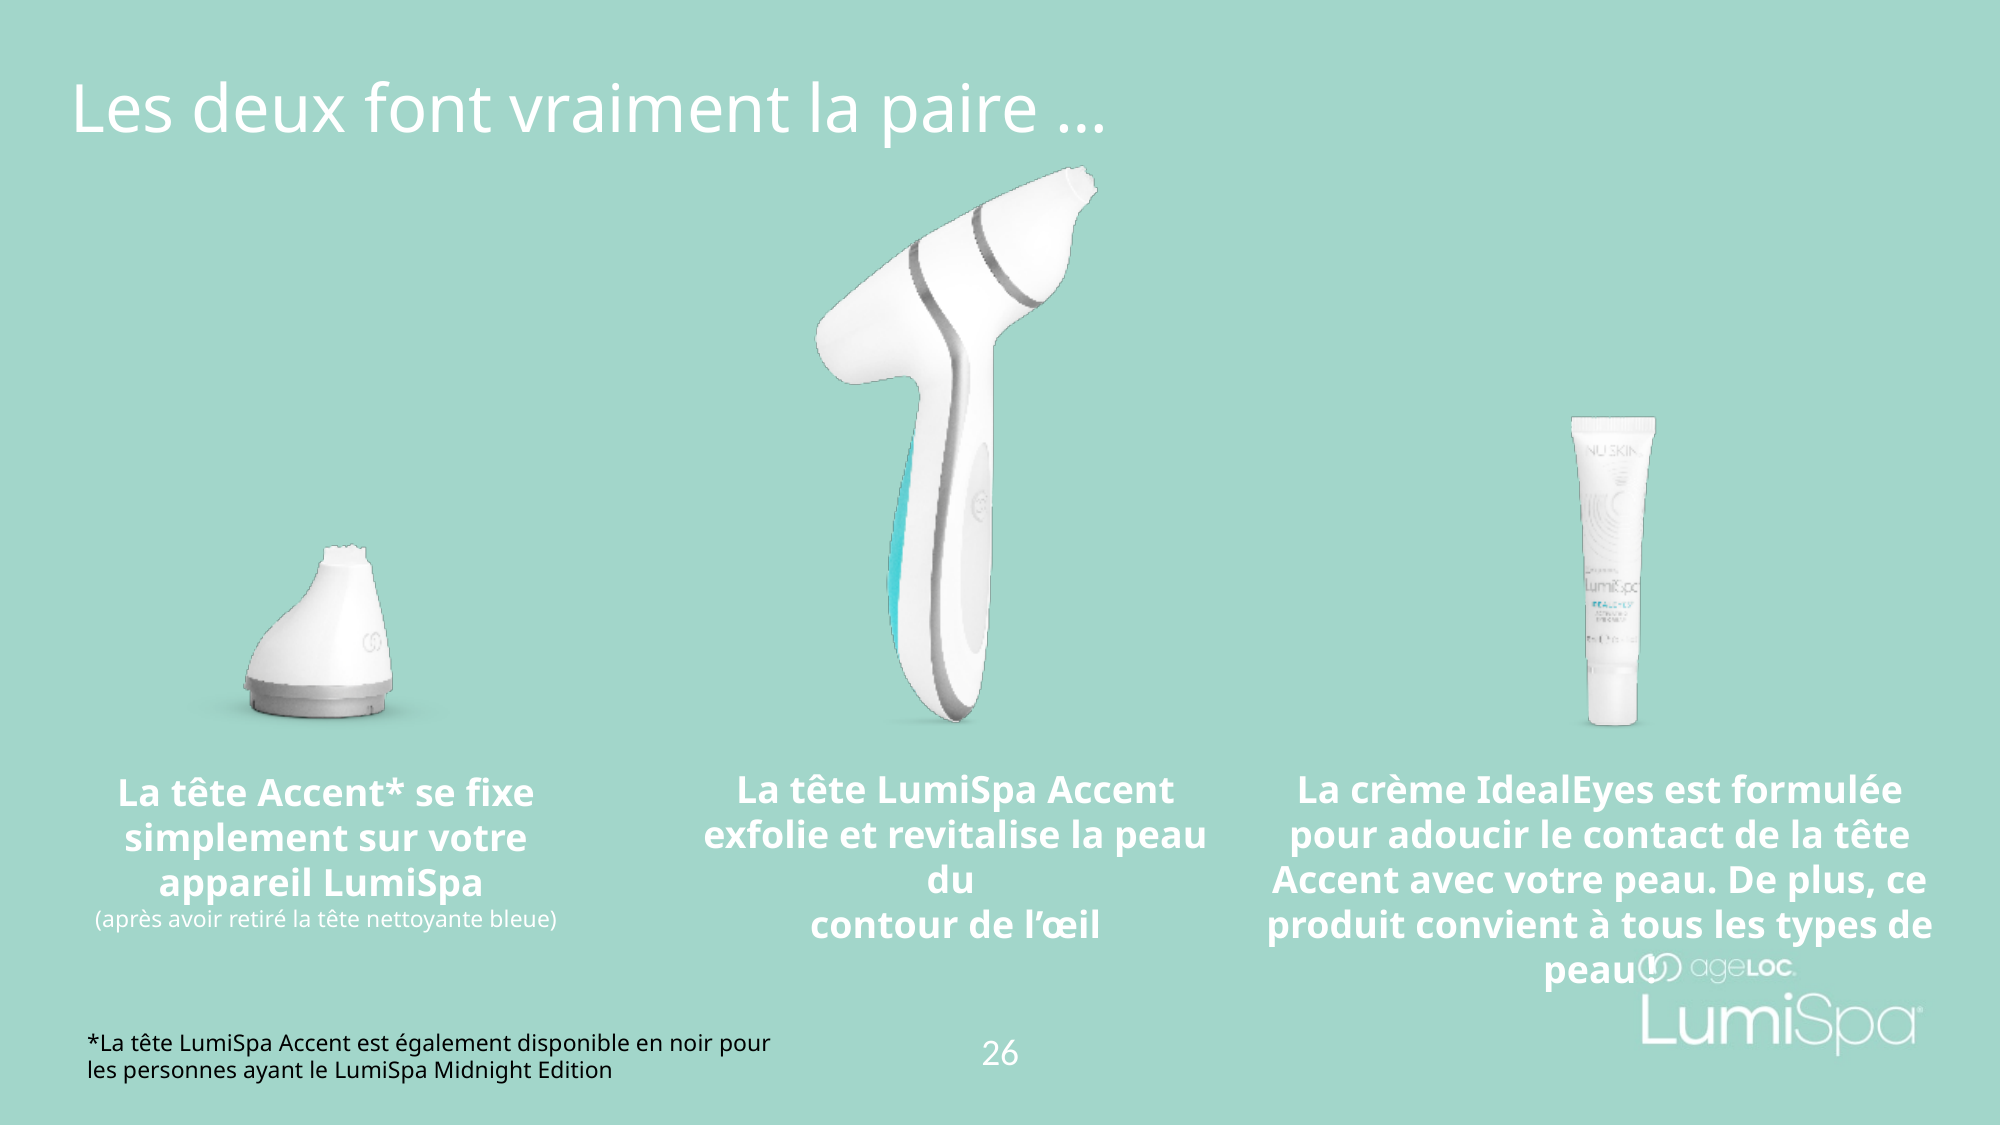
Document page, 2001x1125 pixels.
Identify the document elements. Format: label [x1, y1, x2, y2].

picture [0, 0, 2000, 1125]
text_box [961, 1011, 1039, 1089]
